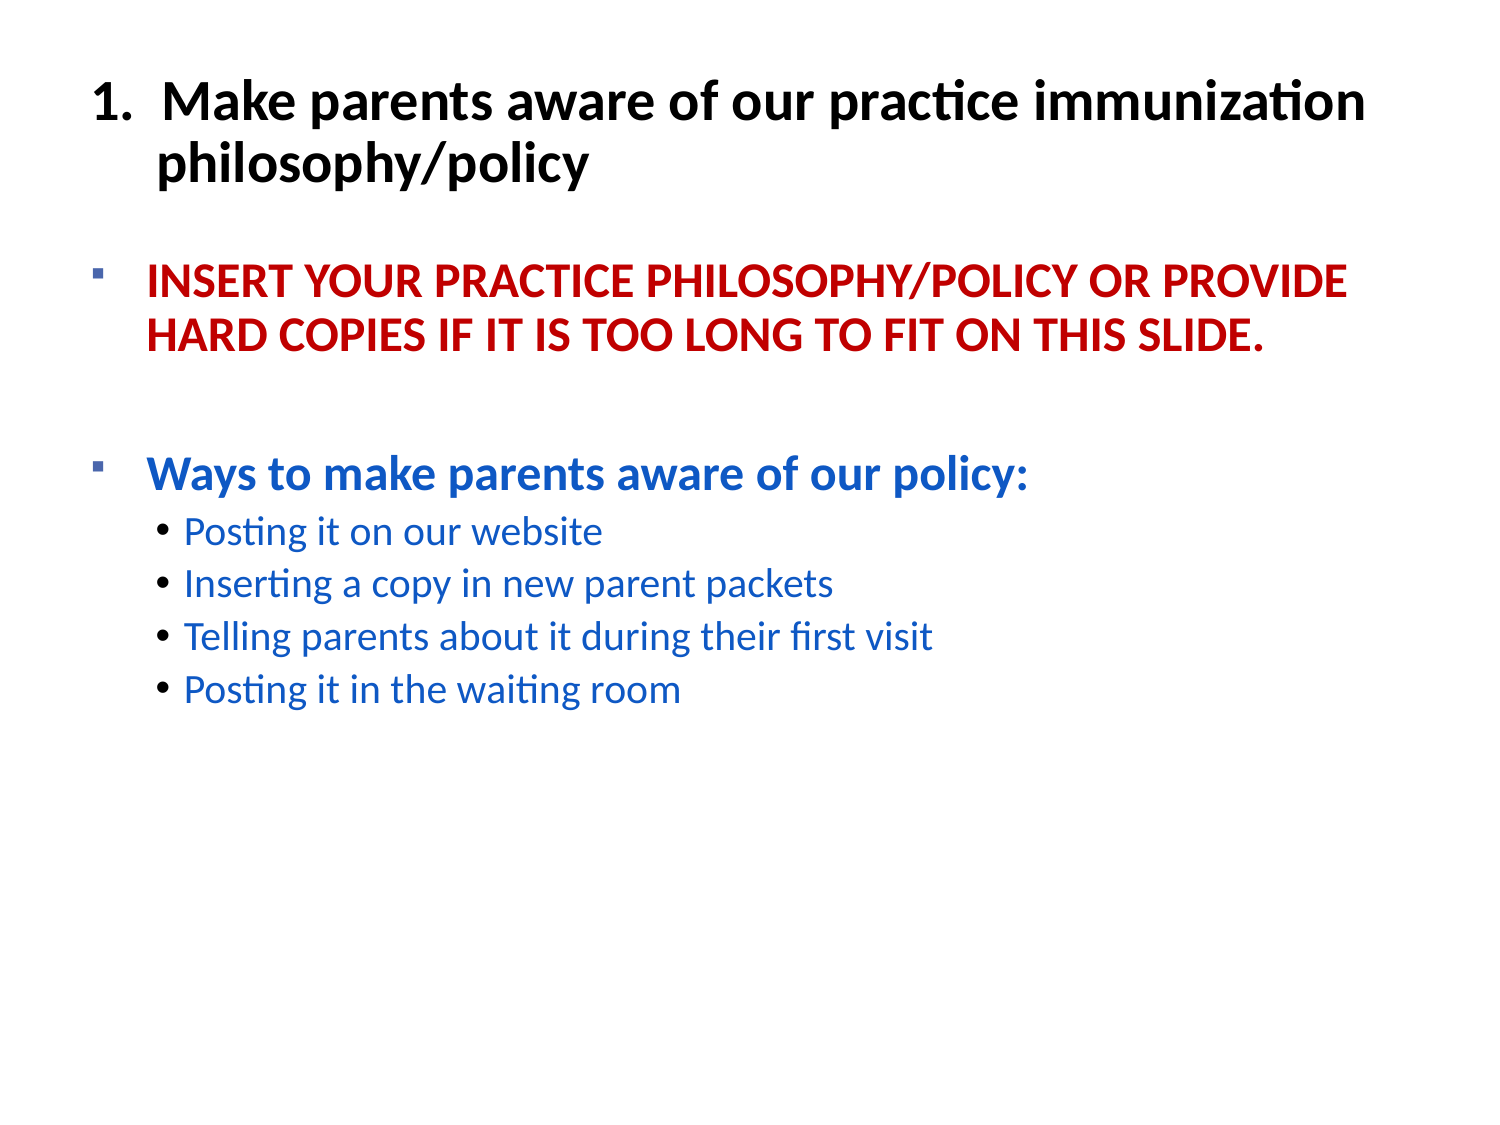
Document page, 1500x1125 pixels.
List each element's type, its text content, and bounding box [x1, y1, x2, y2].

list INSERT YOUR PRACTICE PHILOSOPHY/POLICY OR PROVIDE HARD COPIES IF IT IS TOO LONG TO FIT ON THIS SLIDE. Ways to make parents aware of our policy: Posting it on our website Inserting a copy in new parent packets Telling parents about it during their first visit Posting it in the waiting room [75, 246, 1425, 1086]
title 1. Make parents aware of our practice immunization philosophy/policy [75, 14, 1425, 203]
